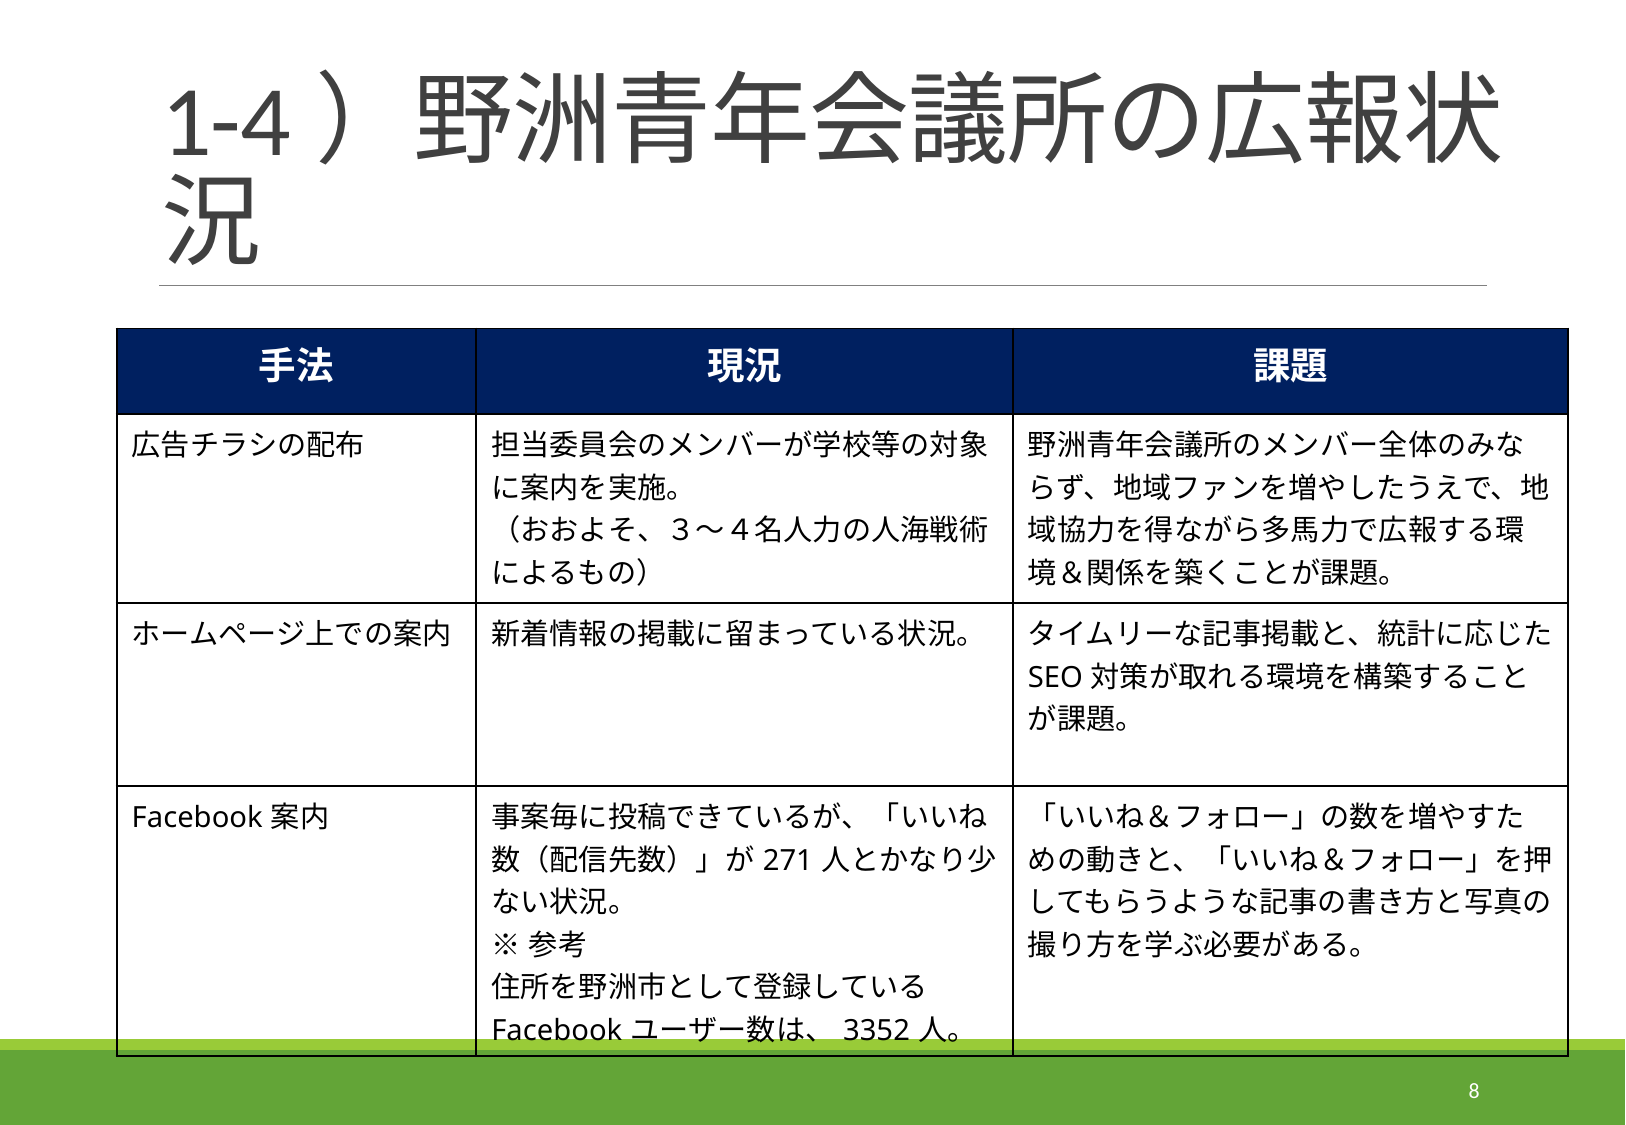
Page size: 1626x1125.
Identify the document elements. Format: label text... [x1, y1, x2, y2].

table_header 手法 [118, 329, 475, 413]
table_header 現況 [477, 329, 1012, 413]
table_cell 担当委員会のメンバーが学校等の対象に案内を実施。 （おおよそ、３～４名人力の人海戦術によるもの） [477, 415, 1012, 602]
table_cell Facebook案内 [118, 787, 475, 1055]
table_cell 「いいね＆フォロー」の数を増やすための動きと、「いいね＆フォロー」を押してもらうような記事の書き方と写真の撮り方を学ぶ必要がある。 [1014, 787, 1567, 1055]
slide_number 8 [1319, 1059, 1495, 1120]
table_cell 事案毎に投稿できているが、「いいね数（配信先数）」が271人とかなり少ない状況。 ※参考 住所を野洲市として登録しているFacebookユーザー数は、3352人。 [477, 787, 1012, 1055]
table_cell 広告チラシの配布 [118, 415, 475, 602]
table_header 課題 [1014, 329, 1567, 413]
table_cell 新着情報の掲載に留まっている状況。 [477, 604, 1012, 785]
table_cell タイムリーな記事掲載と、統計に応じたSEO対策が取れる環境を構築することが課題。 [1014, 604, 1567, 785]
title 1-4）野洲青年会議所の広報状況 [146, 47, 1569, 285]
table_cell 野洲青年会議所のメンバー全体のみならず、地域ファンを増やしたうえで、地域協力を得ながら多馬力で広報する環境＆関係を築くことが課題。 [1014, 415, 1567, 602]
table_cell ホームページ上での案内 [118, 604, 475, 785]
